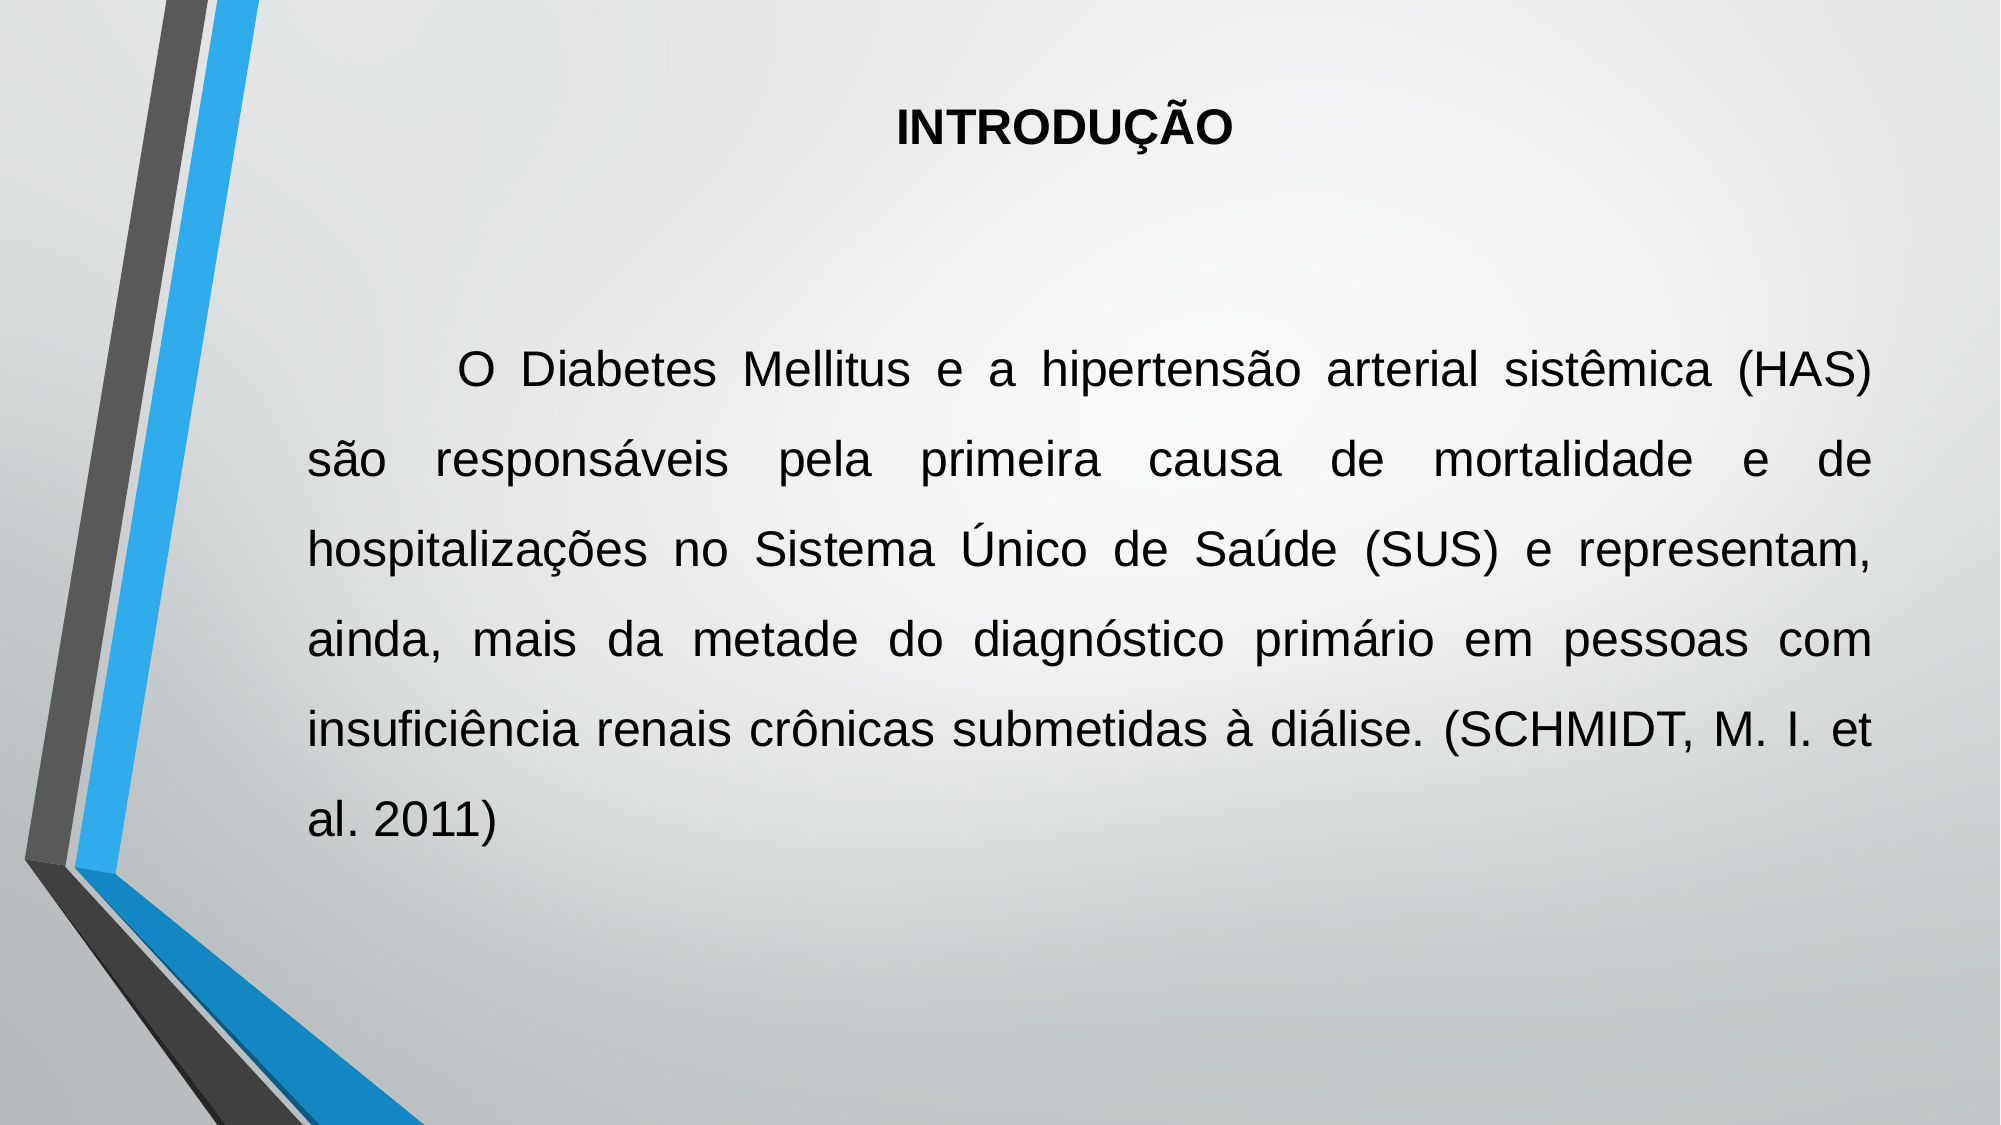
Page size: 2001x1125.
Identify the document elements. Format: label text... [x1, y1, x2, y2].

title INTRODUÇÃO [243, 42, 1887, 208]
list O Diabetes Mellitus e a hipertensão arterial sistêmica (HAS) são responsáveis pela primeira causa de mortalidade e de hospitalizações no Sistema Único de Saúde (SUS) e representam, ainda, mais da metade do diagnóstico primário em pessoas com insuficiência renais crônicas submetidas à diálise. (SCHMIDT, M. I. et al. 2011) [245, 174, 1889, 1125]
